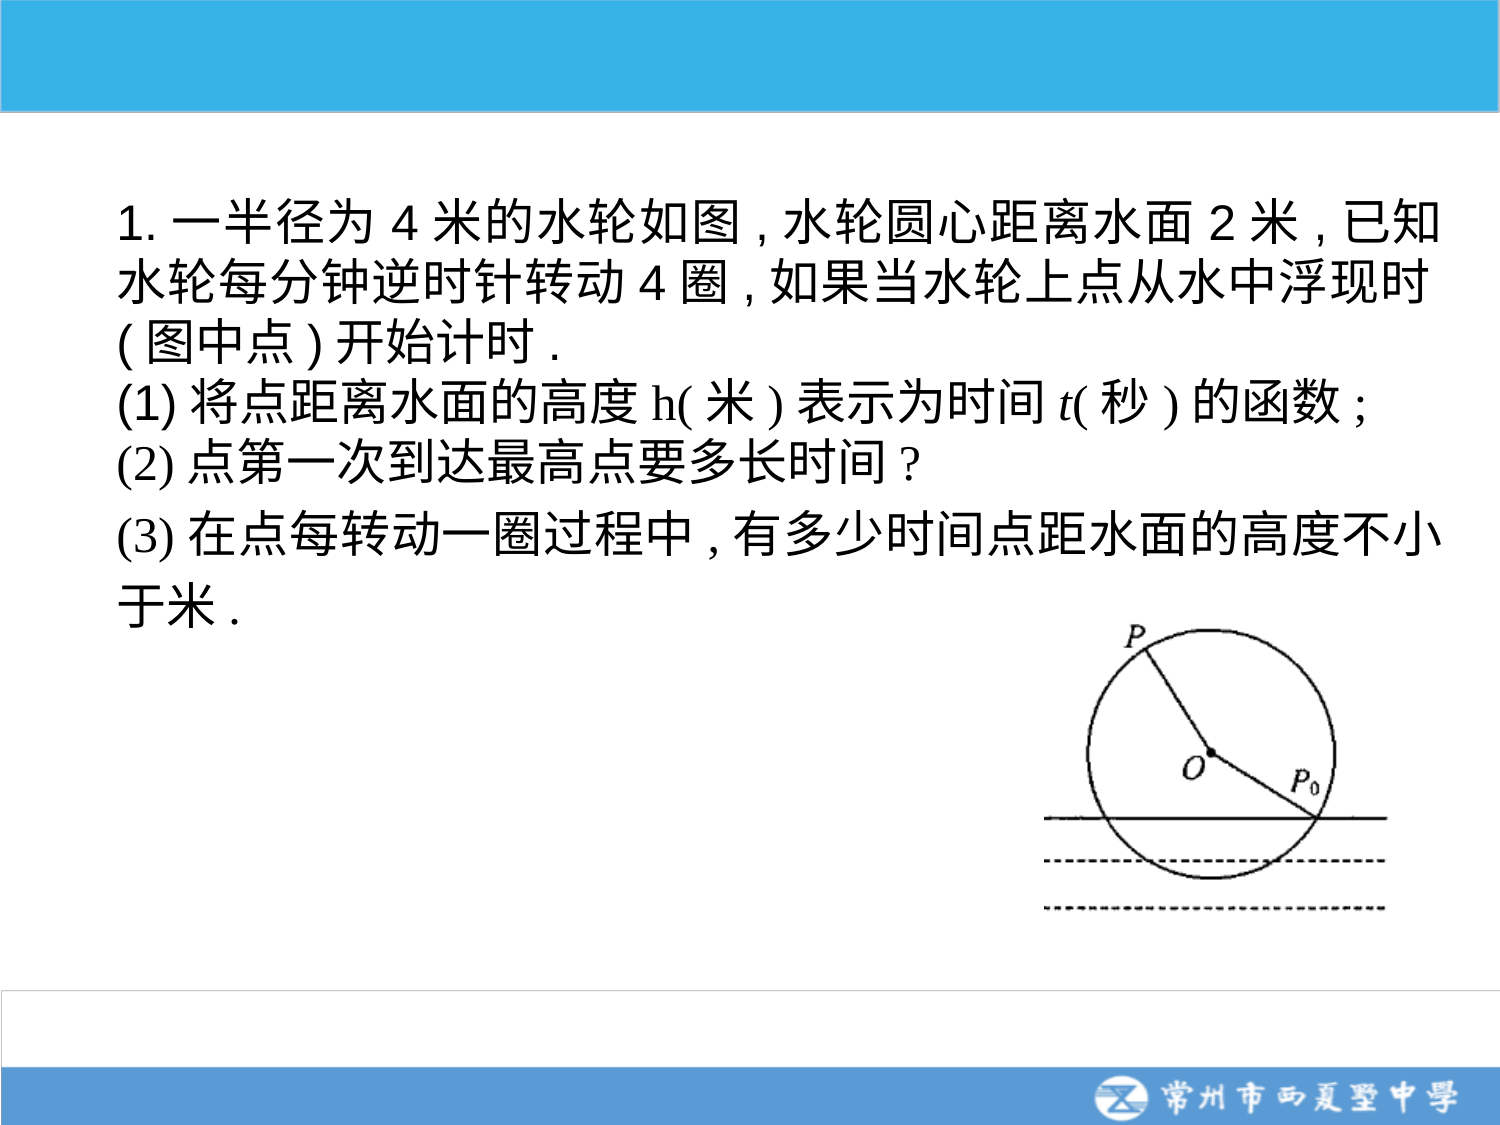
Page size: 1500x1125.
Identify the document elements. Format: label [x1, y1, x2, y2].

text_box [674, 544, 825, 581]
picture [0, 0, 1500, 1125]
